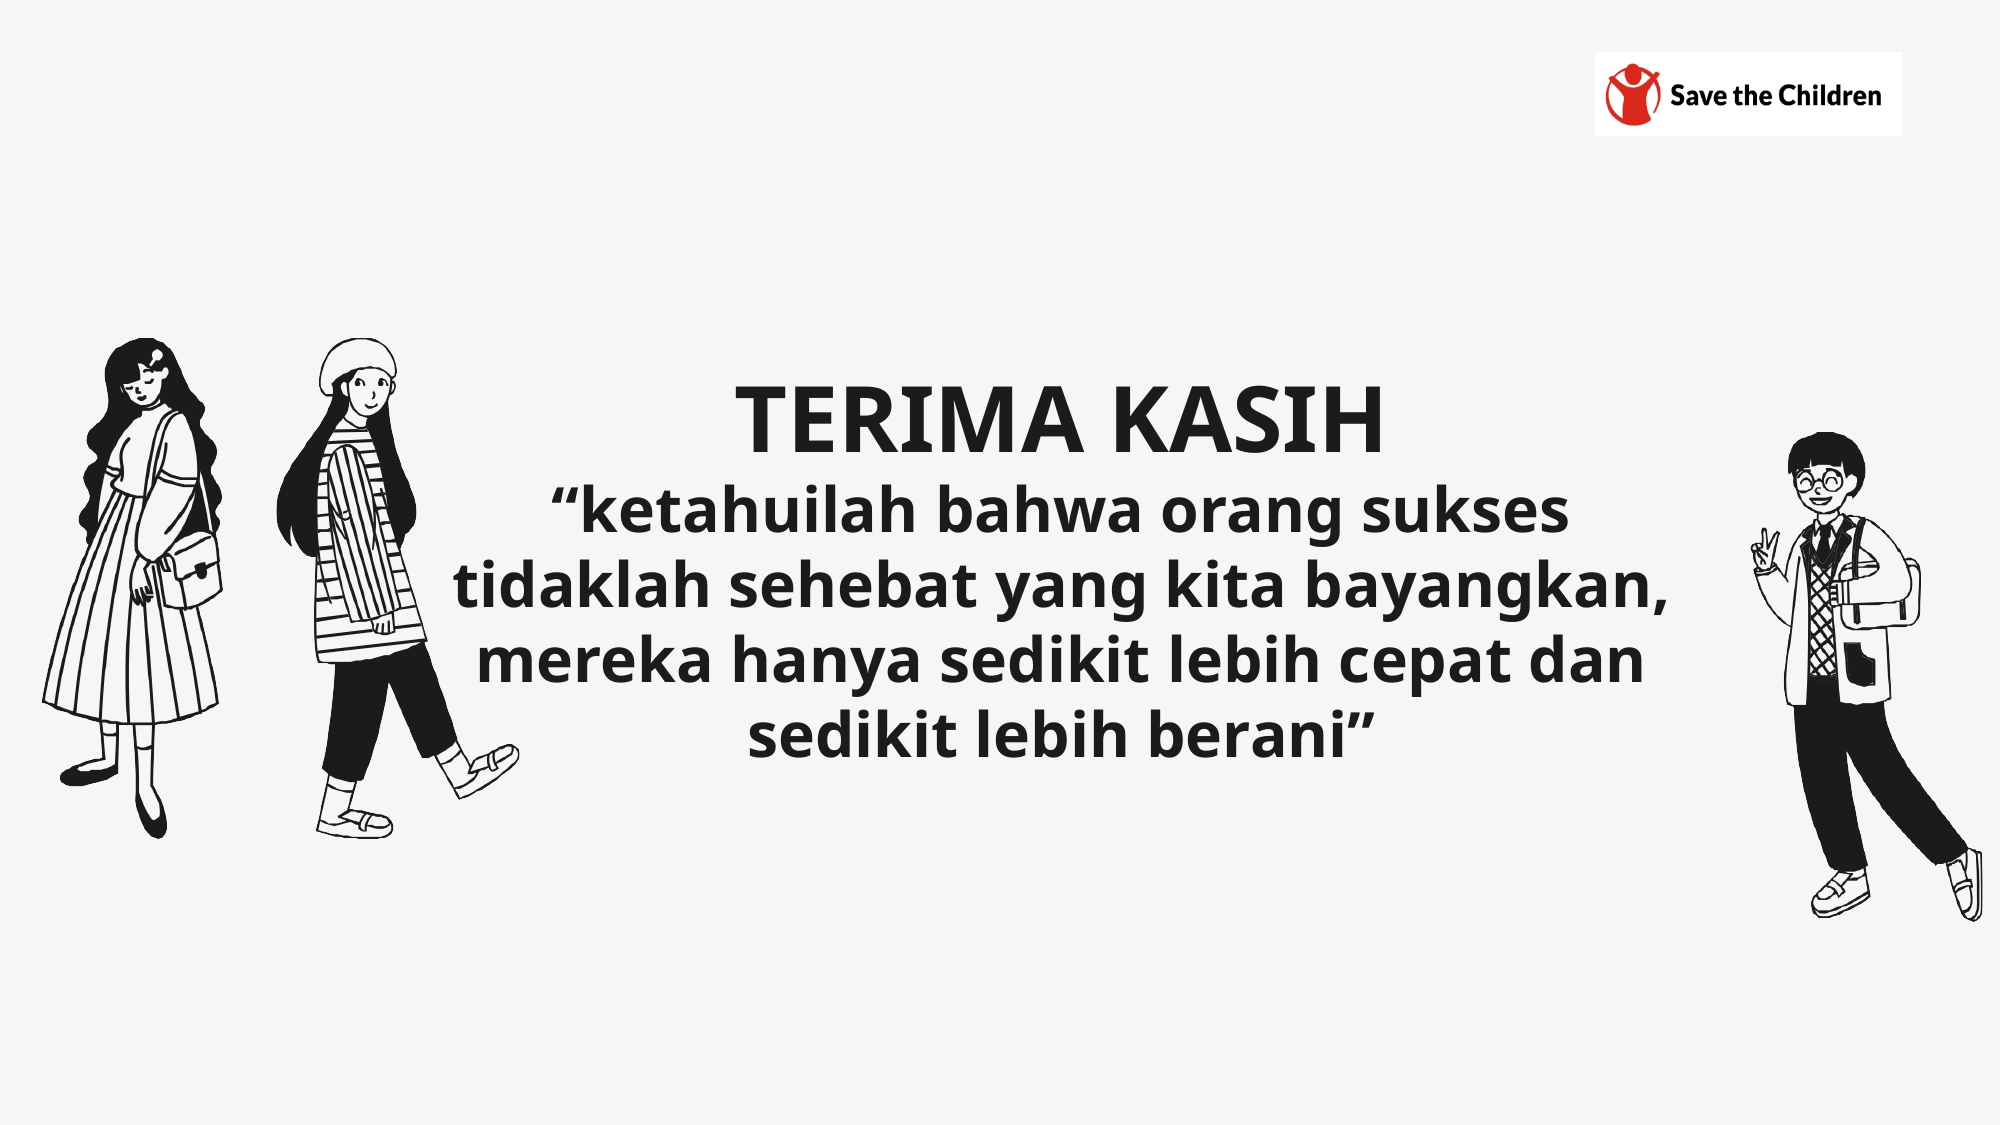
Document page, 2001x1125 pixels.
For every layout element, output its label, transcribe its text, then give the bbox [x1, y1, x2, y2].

picture [1595, 51, 1902, 136]
text_box [41, 338, 223, 839]
text_box [1750, 432, 1983, 922]
title TERIMA KASIH “ketahuilah bahwa orang sukses tidaklah sehebat yang kita bayangkan, mereka hanya sedikit lebih cepat dan sedikit lebih berani” [520, 358, 1698, 771]
text_box [276, 338, 520, 839]
